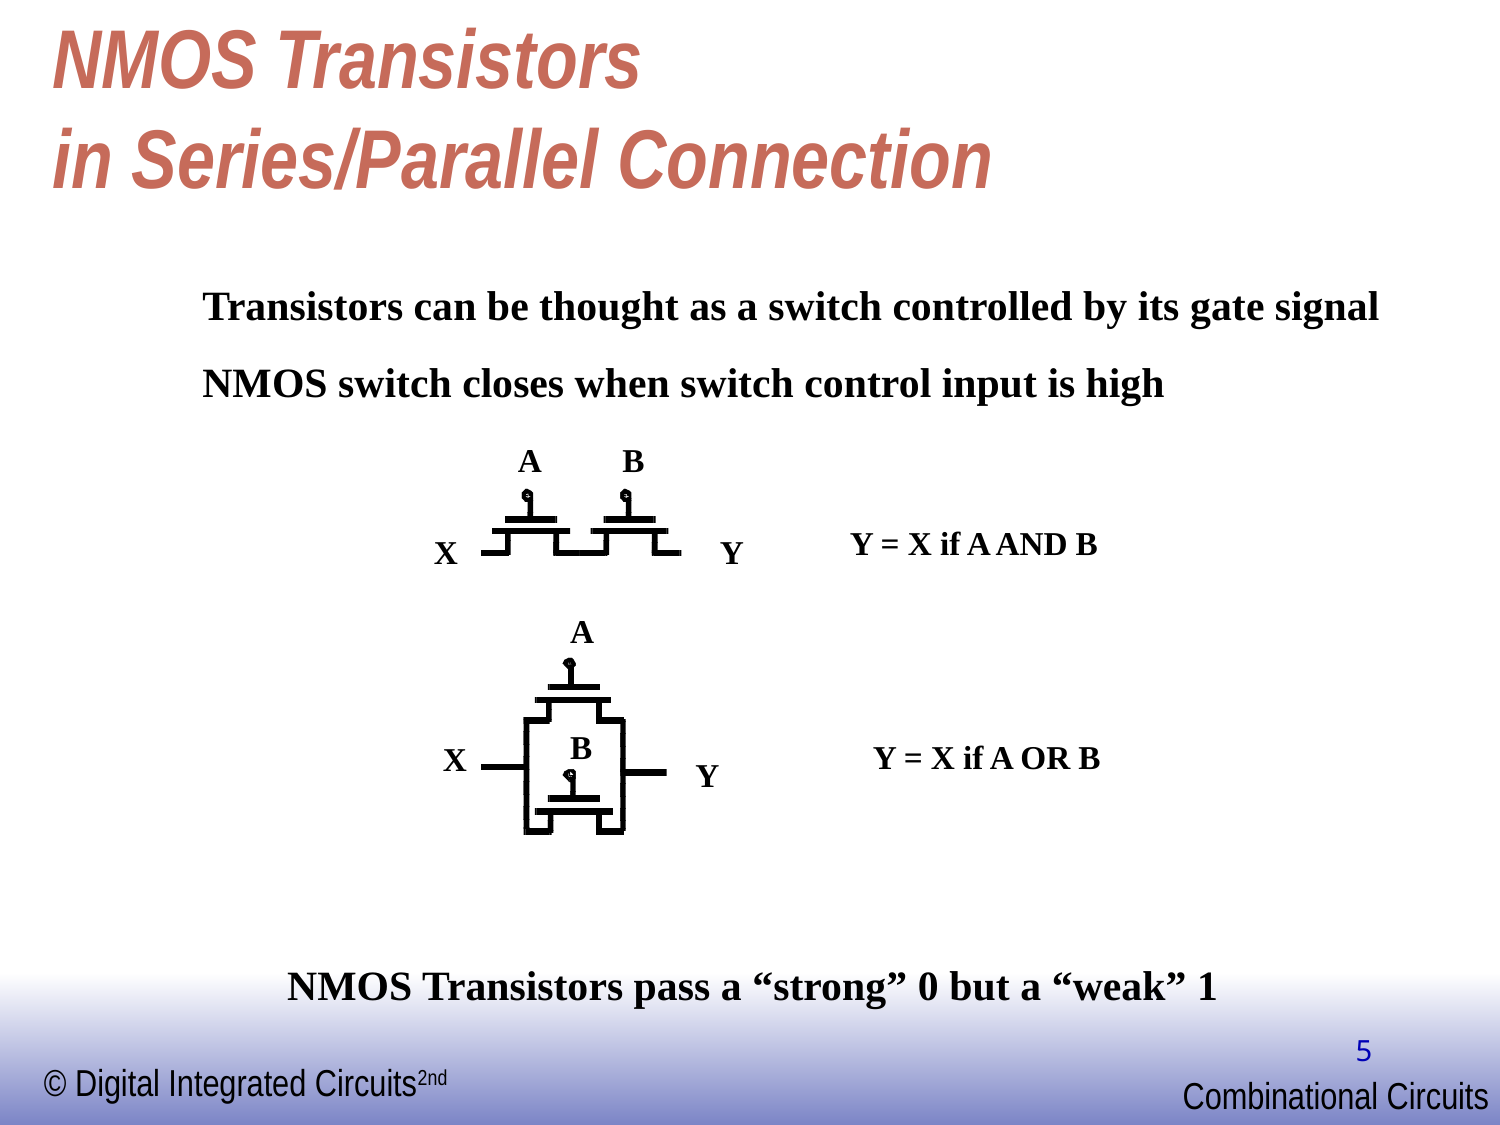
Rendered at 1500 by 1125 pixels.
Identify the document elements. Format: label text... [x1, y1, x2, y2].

title NMOS Transistors in Series/Parallel Connection [36, 74, 1426, 213]
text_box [274, 408, 1221, 1022]
slide_number 5 [1074, 1024, 1388, 1101]
text_box Transistors can be thought as a switch controlled by its gate signal NMOS switch closes when switch control input is high [37, 271, 1463, 414]
